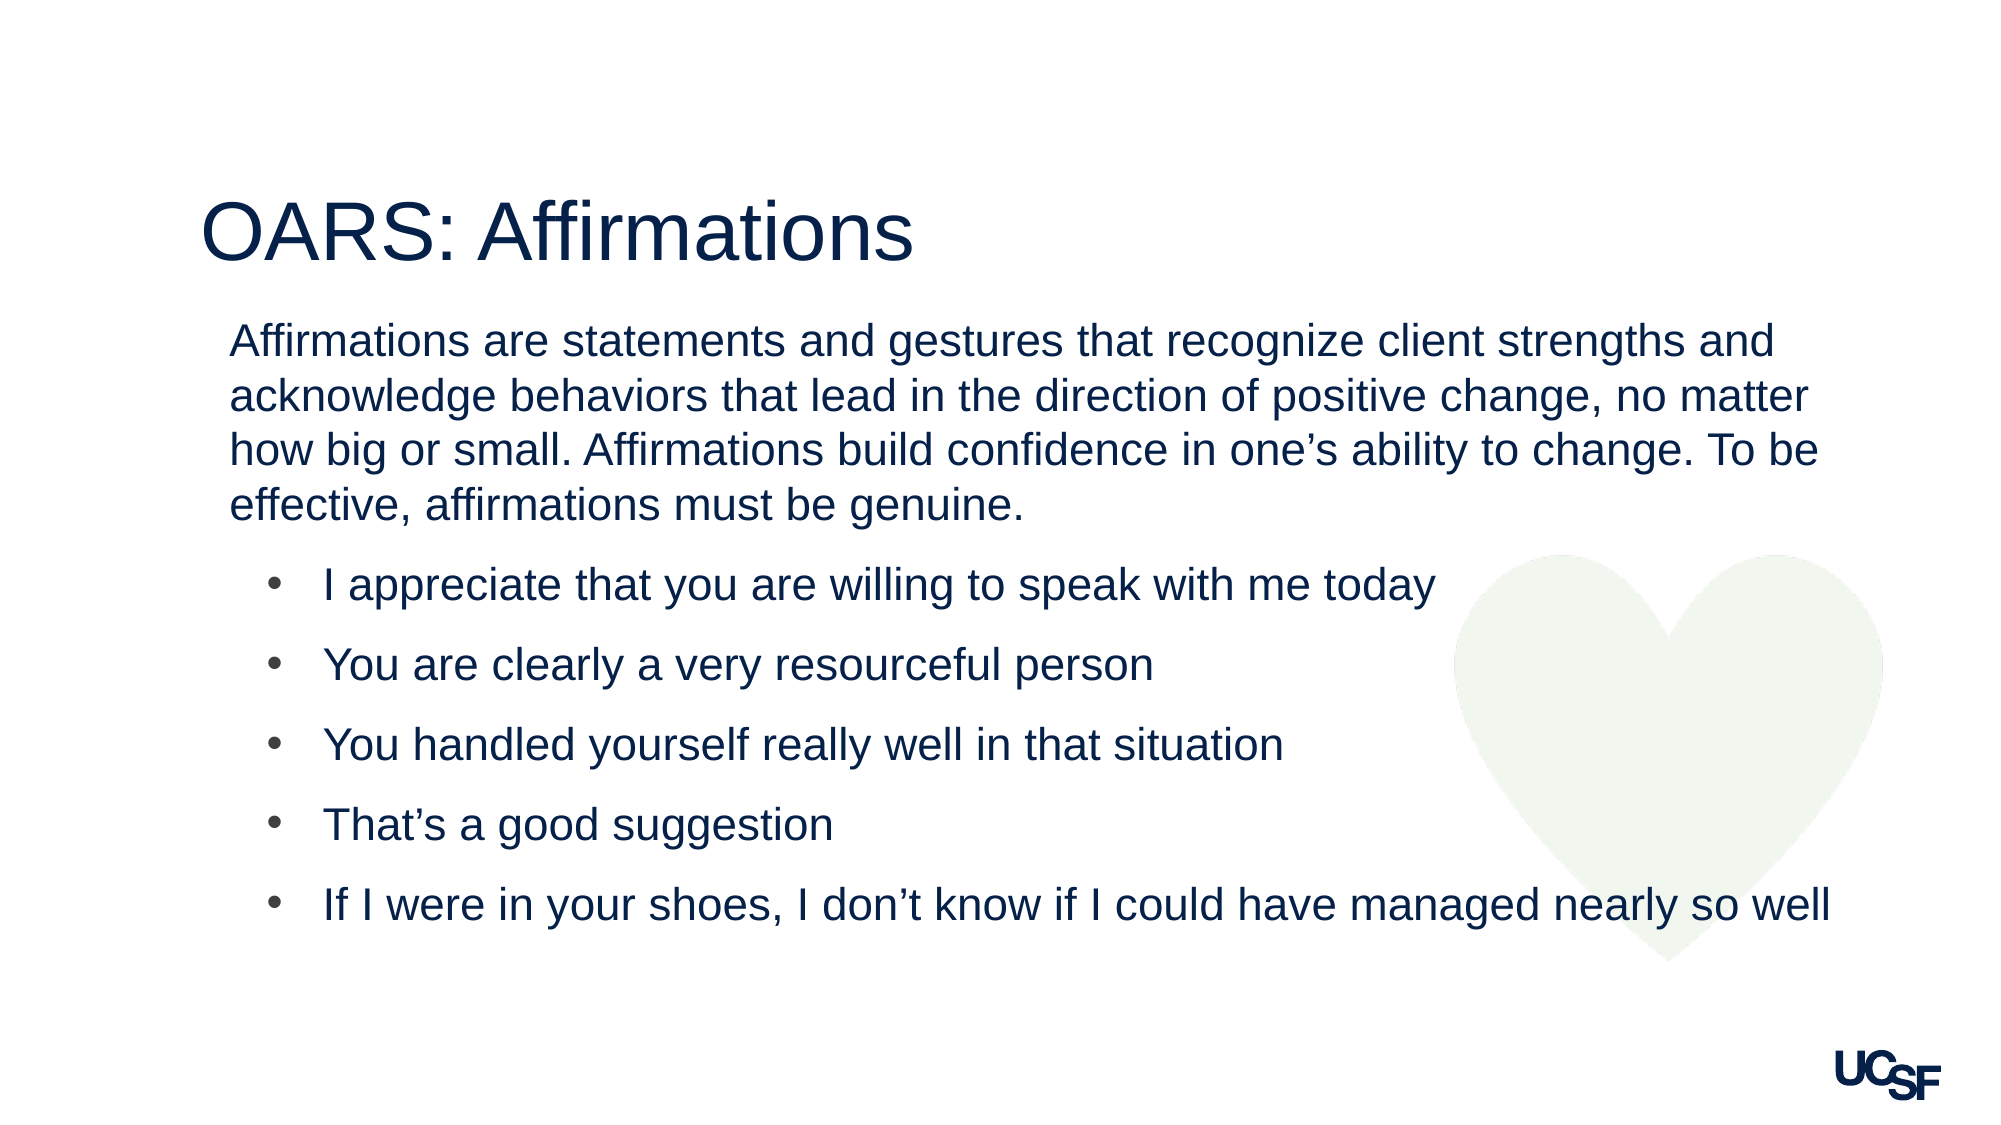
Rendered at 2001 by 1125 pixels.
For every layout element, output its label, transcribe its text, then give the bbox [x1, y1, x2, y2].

picture [1367, 457, 1971, 1061]
list Affirmations are statements and gestures that recognize client strengths and acknowledge behaviors that lead in the direction of positive change, no matter how big or small. Affirmations build confidence in one’s ability to change. To be effective, affirmations must be genuine. I appreciate that you are willing to speak with me today You are clearly a very resourceful person You handled yourself really well in that situation That’s a good suggestion If I were in your shoes, I don’t know if I could have managed nearly so well [200, 302, 1851, 963]
title OARS: Affirmations [185, 47, 1836, 285]
